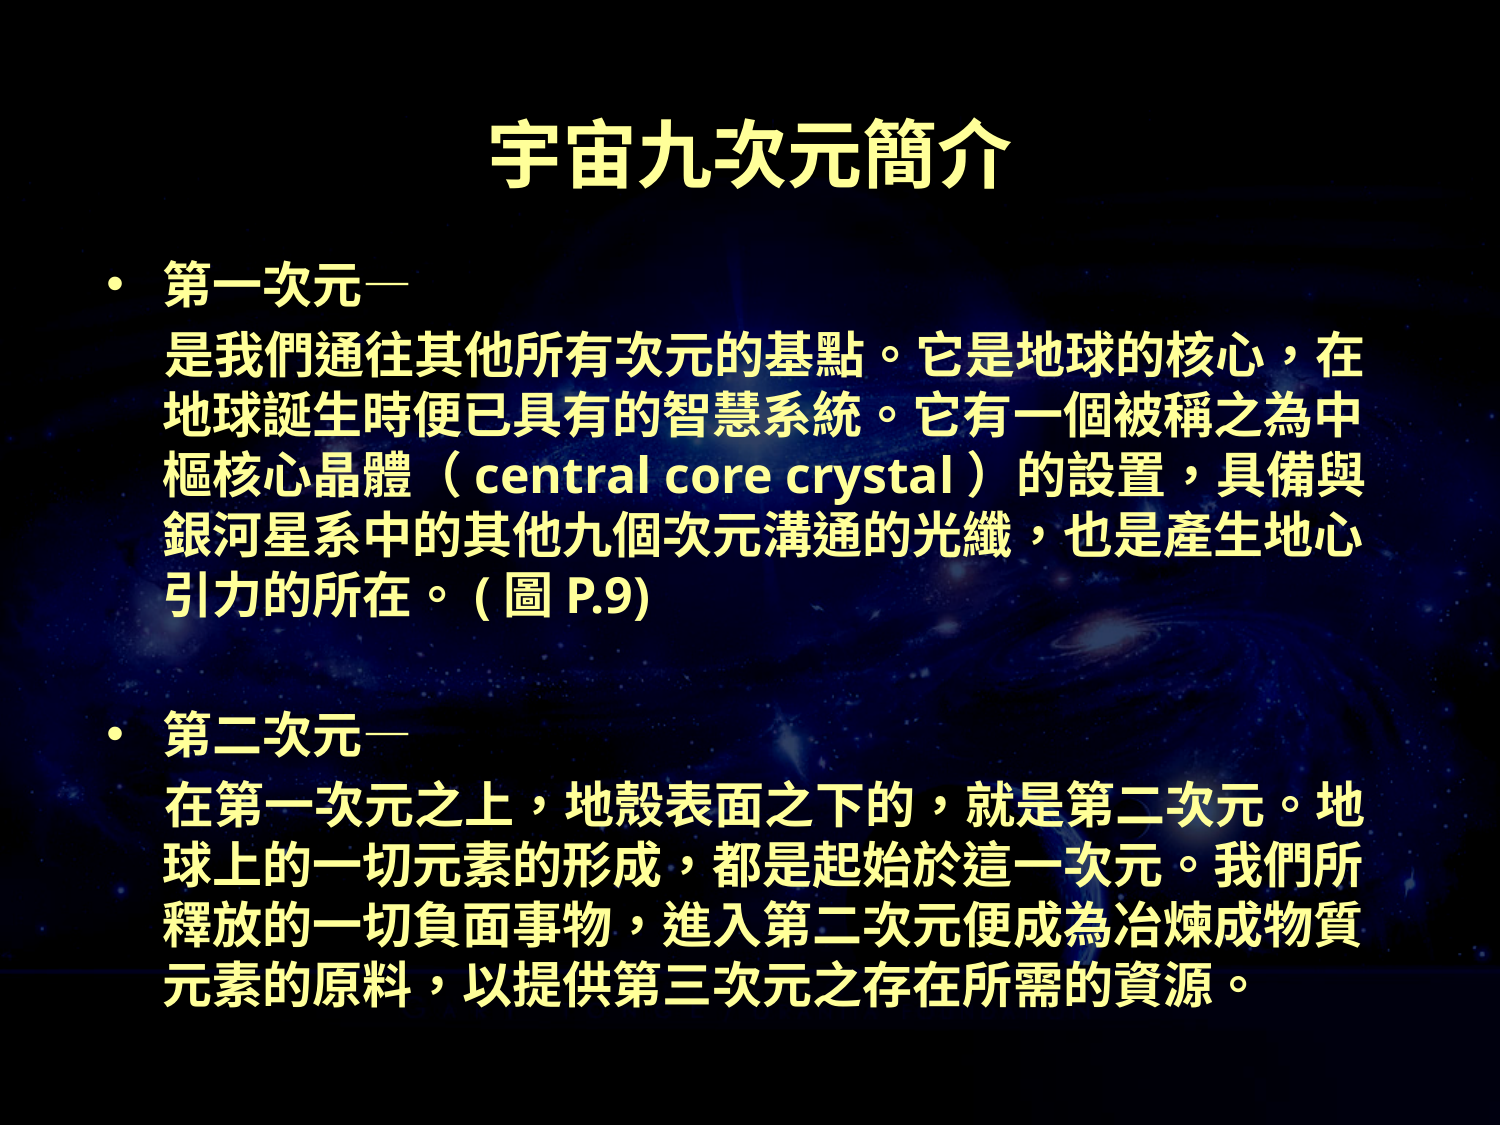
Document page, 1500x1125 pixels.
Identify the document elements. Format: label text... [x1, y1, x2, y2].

title 宇宙九次元簡介 [75, 58, 1425, 247]
picture [0, 0, 1500, 1125]
list 第一次元— 是我們通往其他所有次元的基點。它是地球的核心，在地球誕生時便已具有的智慧系統。它有一個被稱之為中樞核心晶體（central core crystal）的設置，具備與銀河星系中的其他九個次元溝通的光纖，也是產生地心引力的所在。(圖P.9) 第二次元— 在第一次元之上，地殼表面之下的，就是第二次元。地球上的一切元素的形成，都是起始於這一次元。我們所釋放的一切負面事物，進入第二次元便成為冶煉成物質元素的原料，以提供第三次元之存在所需的資源。 [91, 246, 1418, 1067]
